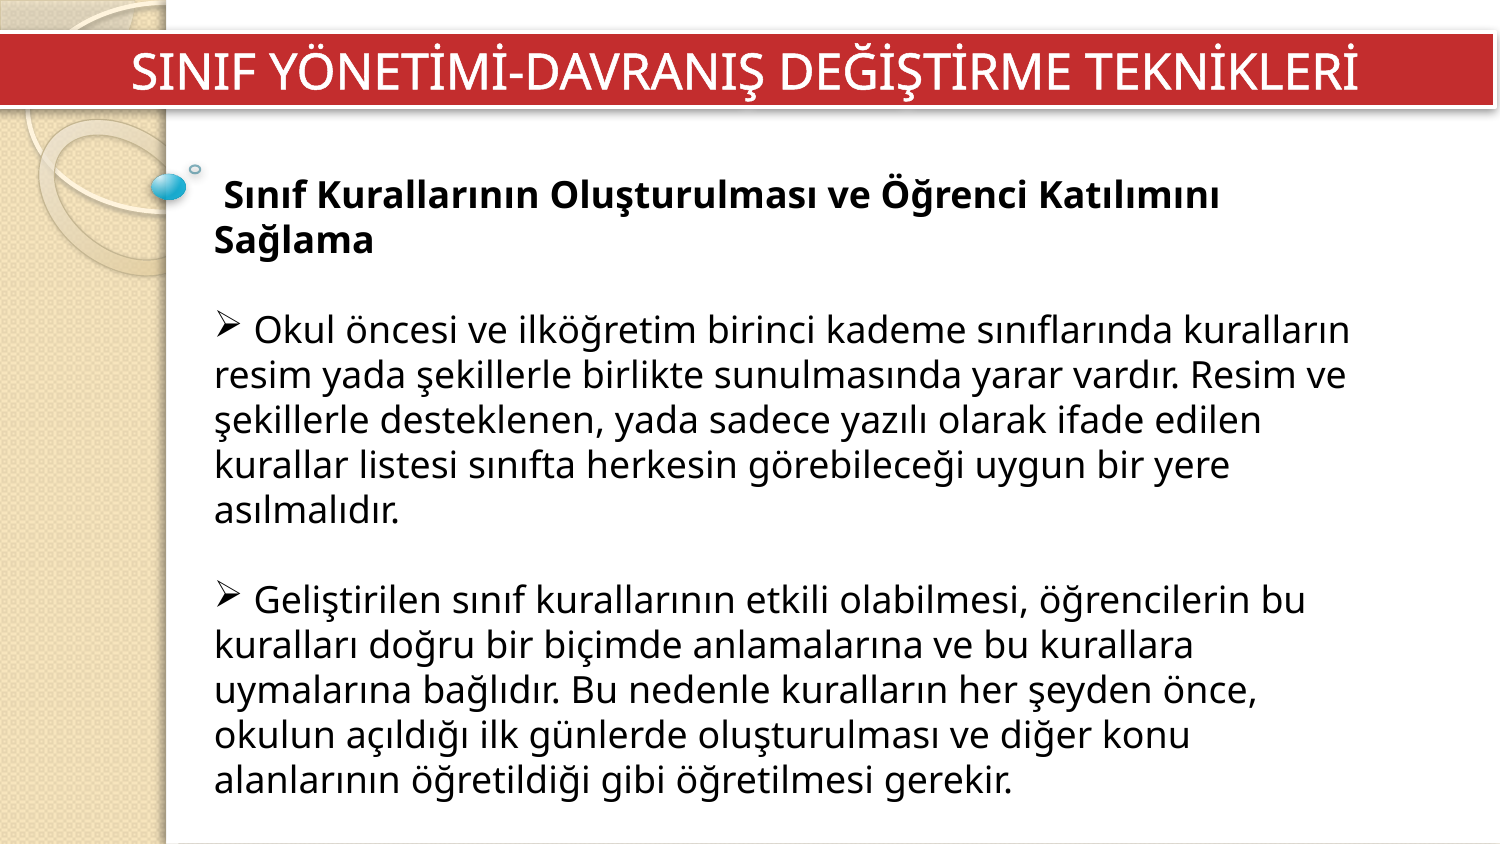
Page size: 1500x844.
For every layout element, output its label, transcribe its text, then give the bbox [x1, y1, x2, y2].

text_box Sınıf Kurallarının Oluşturulması ve Öğrenci Katılımını Sağlama Okul öncesi ve ilköğretim birinci kademe sınıflarında kuralların resim yada şekillerle birlikte sunulmasında yarar vardır. Resim ve şekillerle desteklenen, yada sadece yazılı olarak ifade edilen kurallar listesi sınıfta herkesin görebileceği uygun bir yere asılmalıdır. Geliştirilen sınıf kurallarının etkili olabilmesi, öğrencilerin bu kuralları doğru bir biçimde anlamalarına ve bu kurallara uymalarına bağlıdır. Bu nedenle kuralların her şeyden önce, okulun açıldığı ilk günlerde oluşturulması ve diğer konu alanlarının öğretildiği gibi öğretilmesi gerekir. [199, 163, 1383, 809]
text_box SINIF YÖNETİMİ-DAVRANIŞ DEĞİŞTİRME TEKNİKLERİ [0, 30, 1497, 109]
